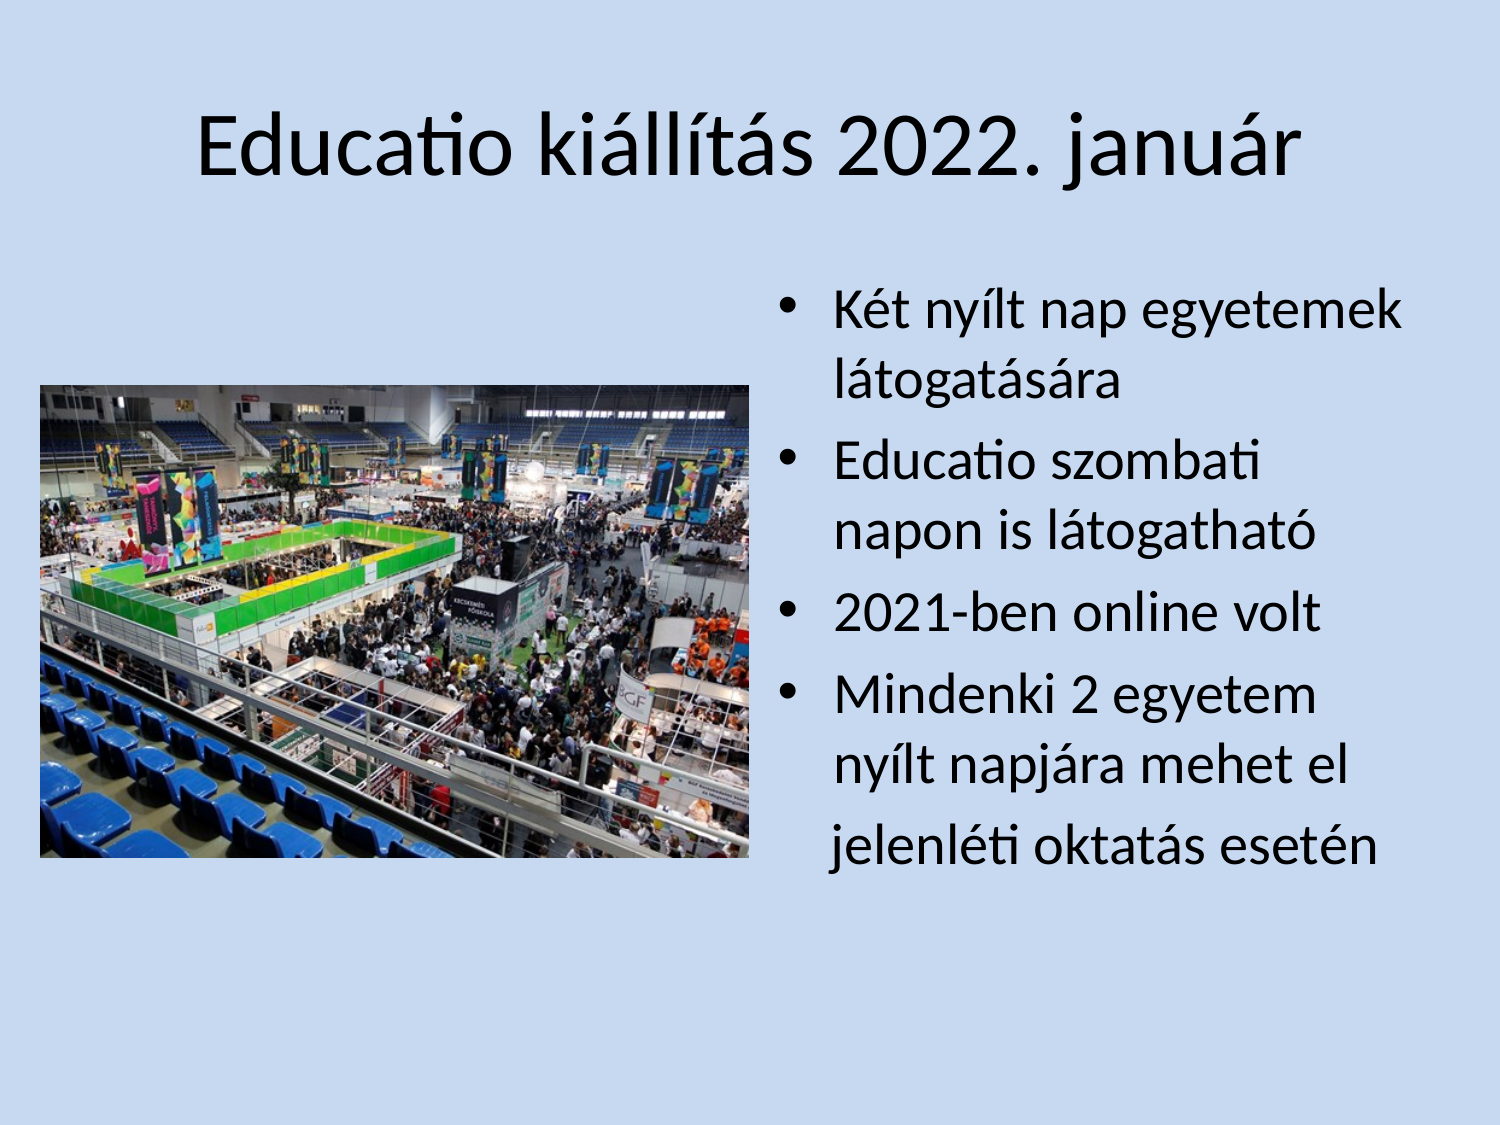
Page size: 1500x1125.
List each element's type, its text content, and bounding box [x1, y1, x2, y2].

list Két nyílt nap egyetemek látogatására Educatio szombati napon is látogatható 2021-ben online volt Mindenki 2 egyetem nyílt napjára mehet el jelenléti oktatás esetén [762, 262, 1425, 1005]
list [39, 385, 749, 859]
title Educatio kiállítás 2022. január [75, 45, 1425, 233]
